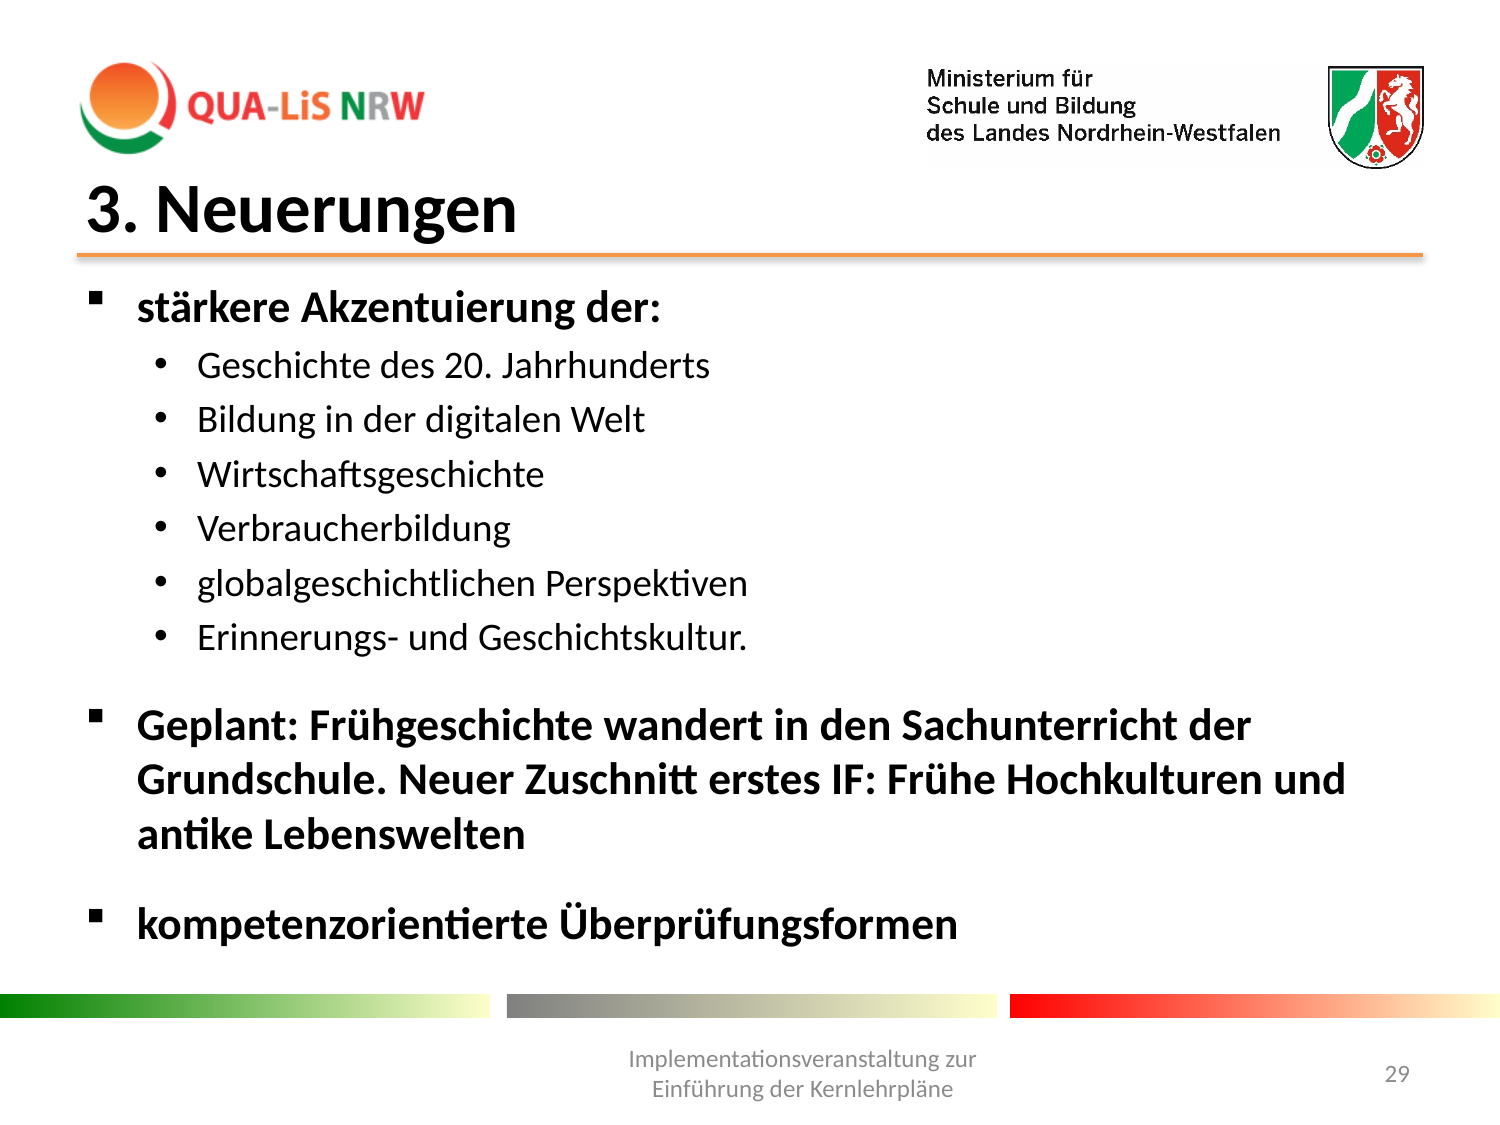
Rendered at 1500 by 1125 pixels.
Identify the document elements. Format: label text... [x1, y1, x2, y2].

picture [927, 66, 1424, 169]
list stärkere Akzentuierung der: Geschichte des 20. Jahrhunderts Bildung in der digitalen Welt Wirtschaftsgeschichte Verbraucherbildung globalgeschichtlichen Perspektiven Erinnerungs- und Geschichtskultur. Geplant: Frühgeschichte wandert in den Sachunterricht der Grundschule. Neuer Zuschnitt erstes IF: Frühe Hochkulturen und antike Lebenswelten kompetenzorientierte Überprüfungsformen [70, 269, 1421, 960]
footer Implementationsveranstaltung zur Einführung der Kernlehrpläne [561, 1042, 1046, 1103]
title 3. Neuerungen [70, 175, 1421, 235]
slide_number 29 [1328, 1042, 1425, 1103]
picture [77, 55, 431, 158]
